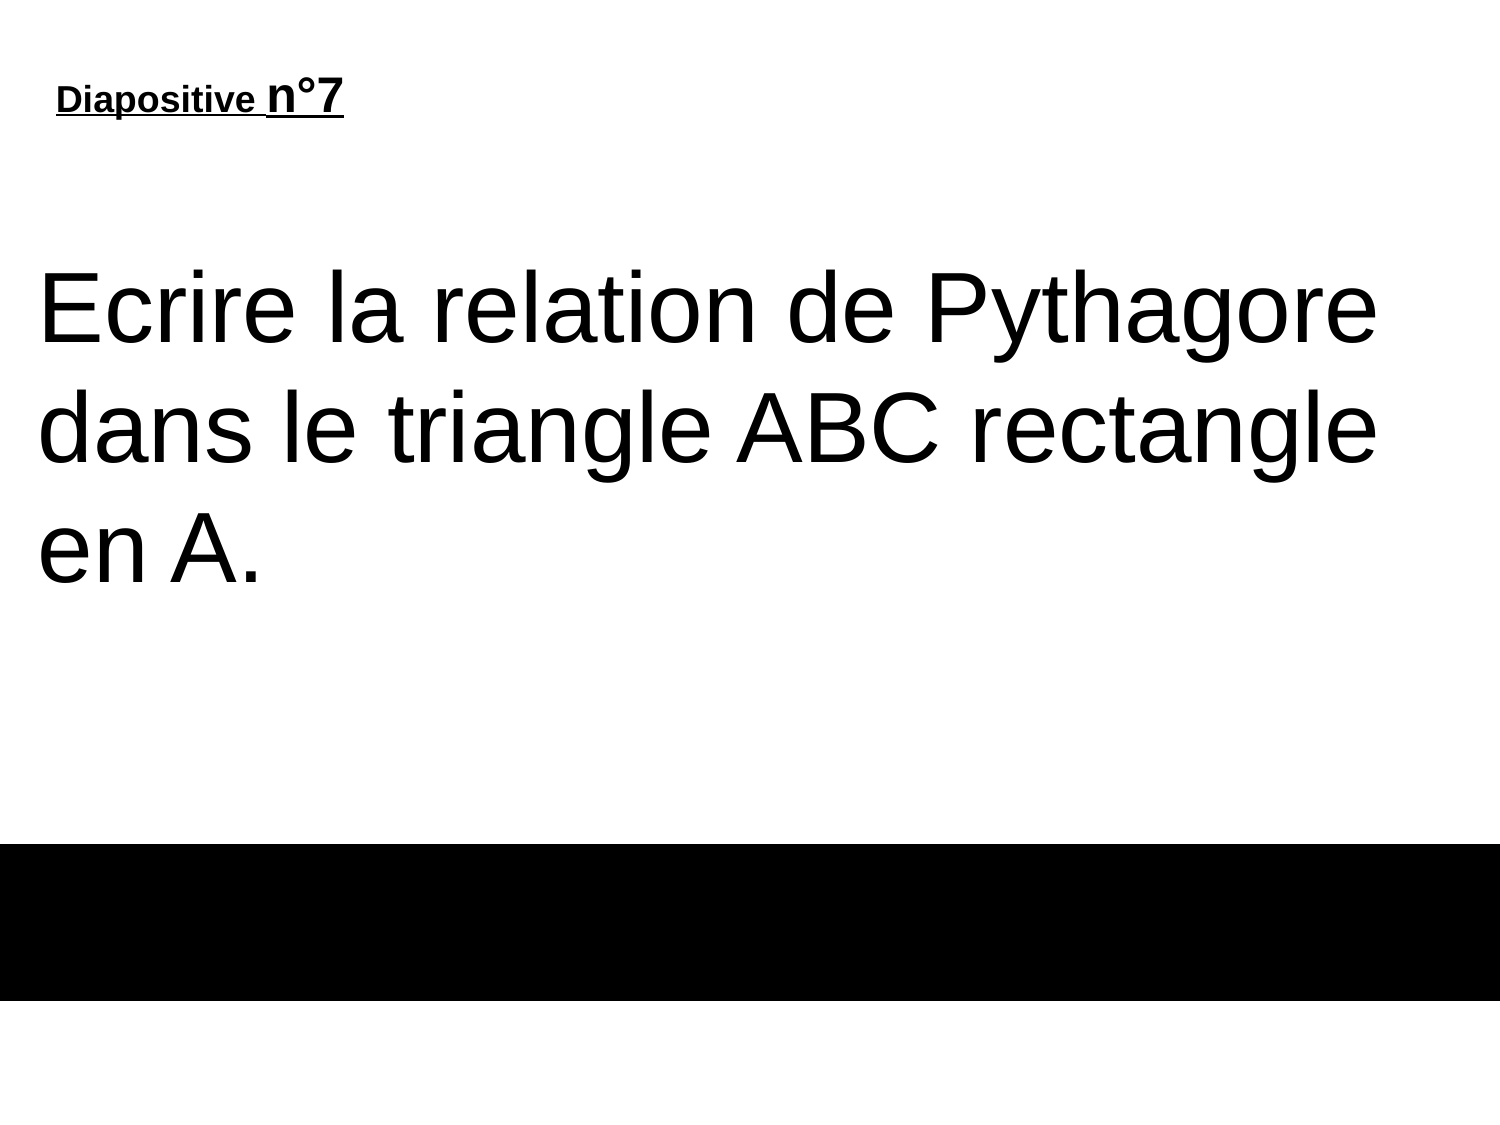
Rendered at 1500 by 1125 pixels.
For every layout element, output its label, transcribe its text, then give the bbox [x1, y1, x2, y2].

text_box Diapositive n°7 [41, 54, 762, 130]
text_box [0, 844, 1500, 1001]
text_box Ecrire la relation de Pythagore dans le triangle ABC rectangle en A. [22, 361, 1477, 603]
